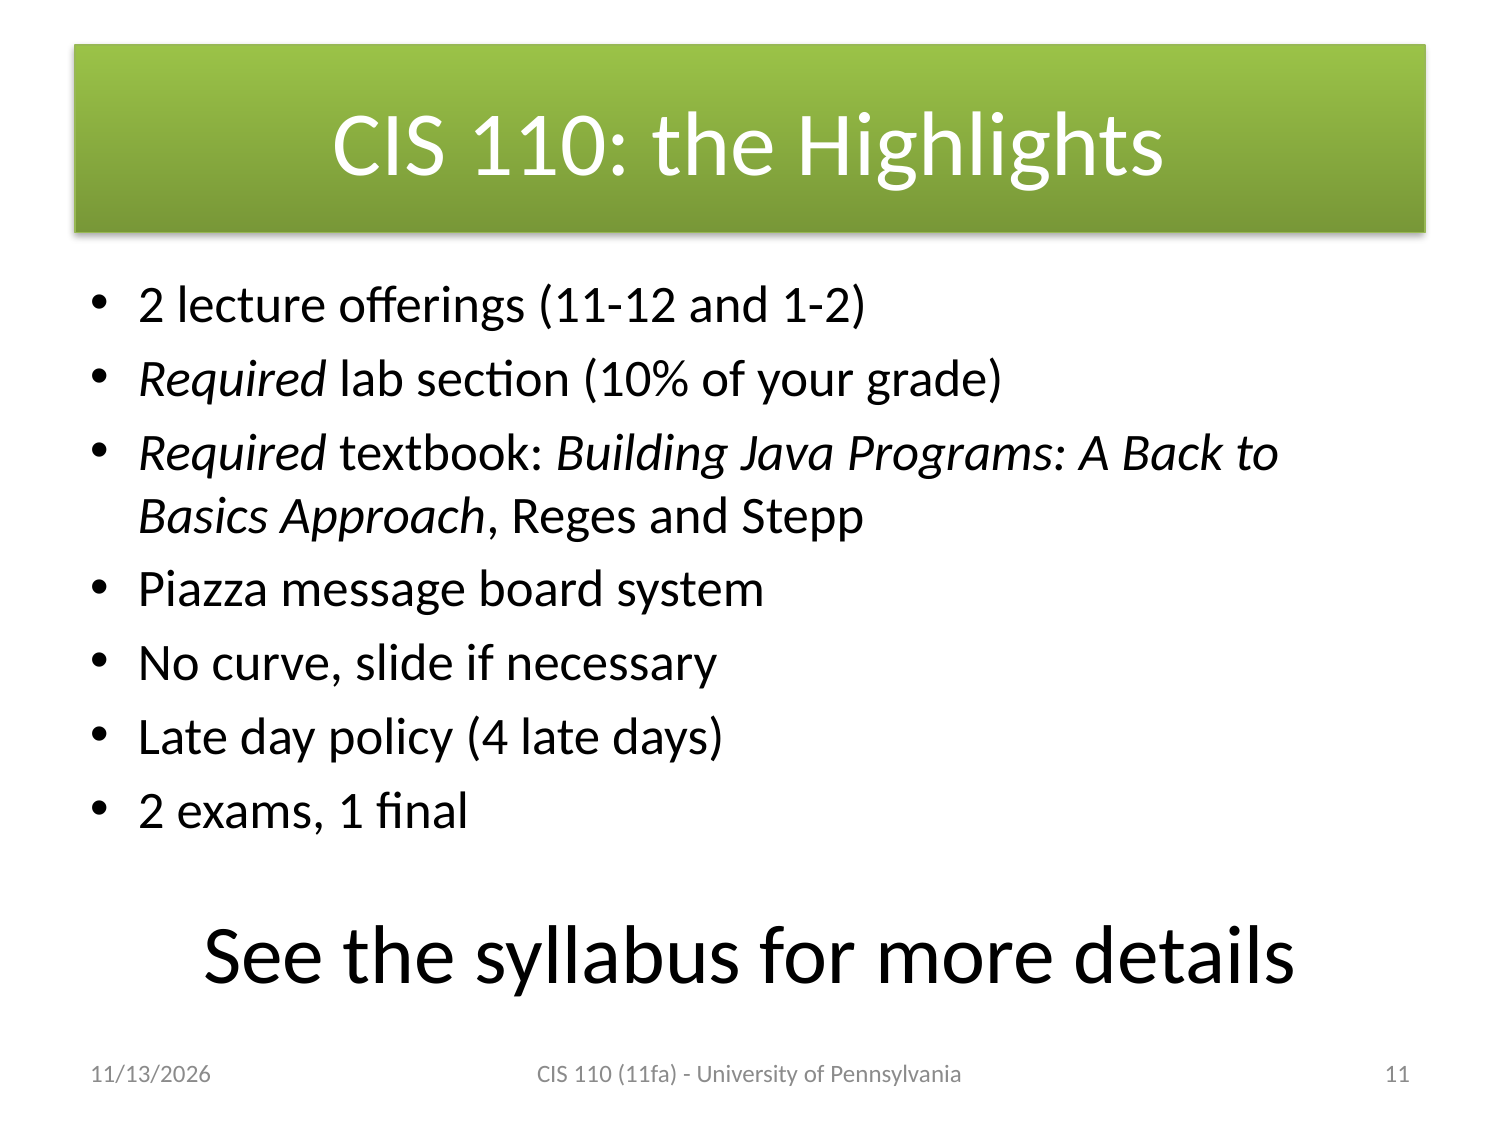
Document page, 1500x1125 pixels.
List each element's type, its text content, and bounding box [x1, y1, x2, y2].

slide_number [75, 1042, 425, 1103]
footer CIS 110 (11fa) - University of Pennsylvania [512, 1042, 988, 1103]
slide_number 11 [1074, 1042, 1425, 1103]
list 2 lecture offerings (11-12 and 1-2) Required lab section (10% of your grade) Required textbook: Building Java Programs: A Back to Basics Approach, Reges and Stepp Piazza message board system No curve, slide if necessary Late day policy (4 late days) 2 exams, 1 final [75, 262, 1425, 850]
title CIS 110: the Highlights [74, 44, 1426, 233]
text_box See the syllabus for more details [74, 874, 1425, 1025]
